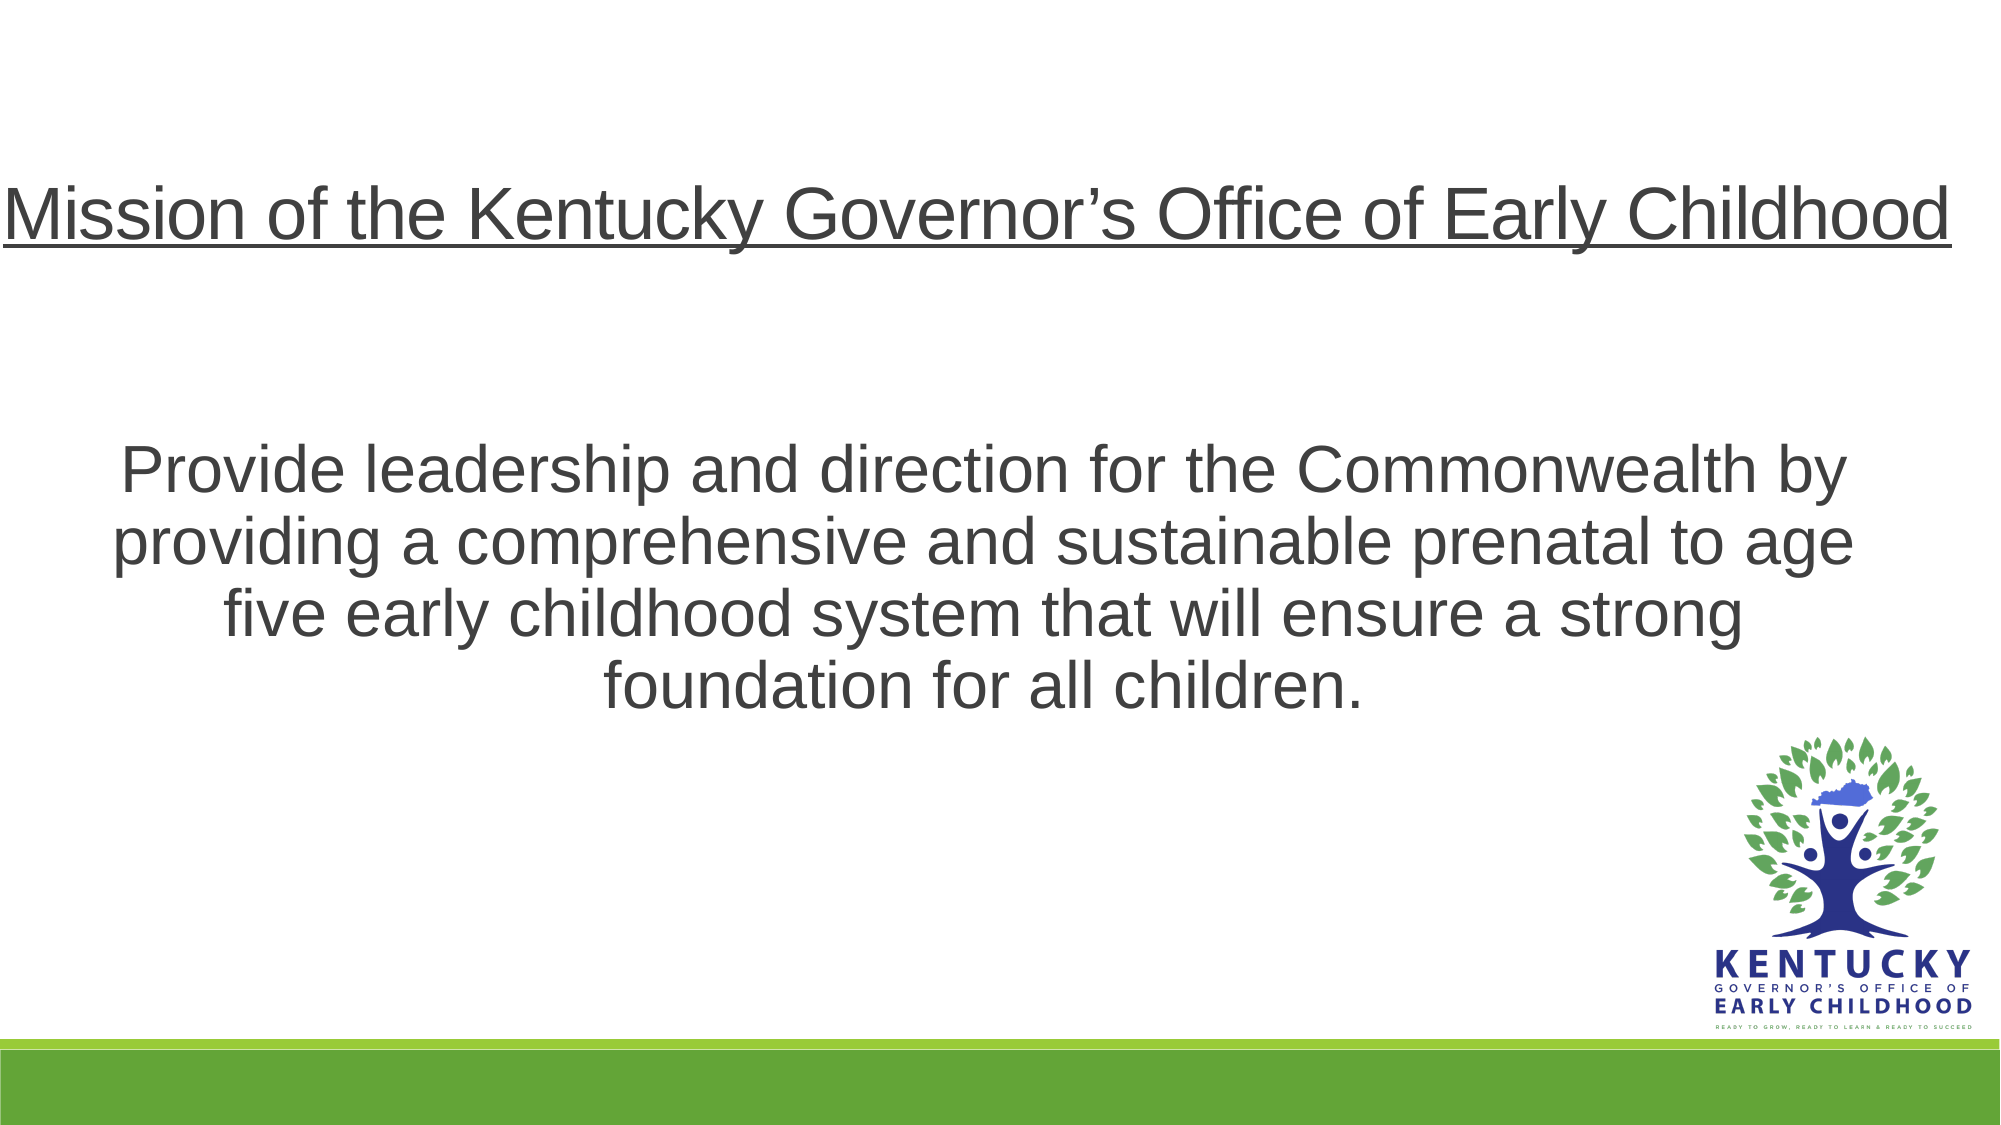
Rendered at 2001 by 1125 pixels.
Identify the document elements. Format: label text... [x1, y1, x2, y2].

title Mission of the Kentucky Governor’s Office of Early Childhood [0, 105, 1978, 344]
picture [1649, 686, 2000, 1073]
list Provide leadership and direction for the Commonwealth by providing a comprehensive and sustainable prenatal to age five early childhood system that will ensure a strong foundation for all children. [46, 344, 1909, 1006]
